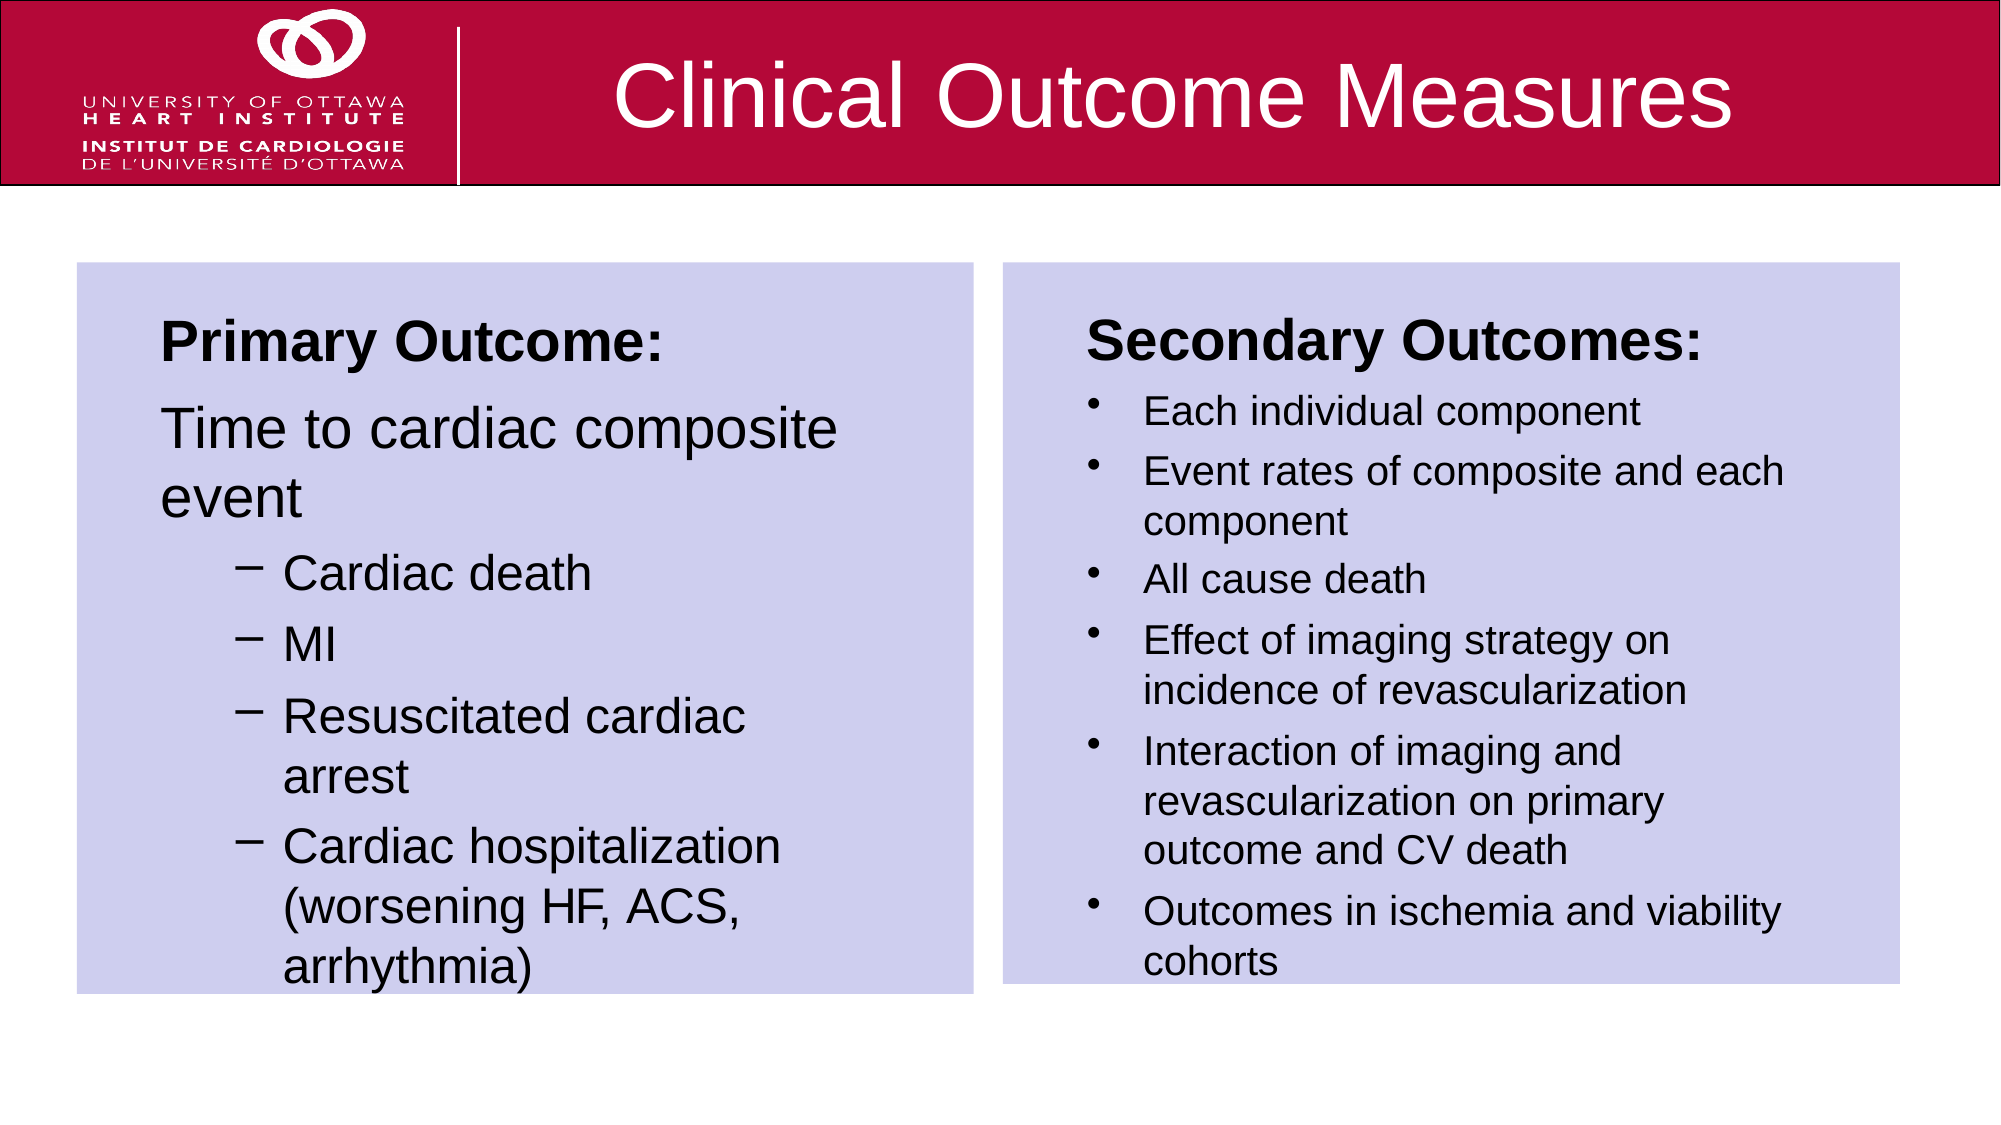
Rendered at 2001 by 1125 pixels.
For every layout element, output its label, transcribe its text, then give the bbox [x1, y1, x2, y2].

title Clinical Outcome Measures [610, 34, 1737, 225]
text_box Primary Outcome: Time to cardiac composite event Cardiac death MI Resuscitated cardiac arrest Cardiac hospitalization (worsening HF, ACS, arrhythmia) [76, 262, 974, 994]
picture [83, 9, 404, 170]
text_box Secondary Outcomes: Each individual component Event rates of composite and each component All cause death Effect of imaging strategy on incidence of revascularization Interaction of imaging and revascularization on primary outcome and CV death Outcomes in ischemia and viability cohorts [1002, 262, 1900, 984]
